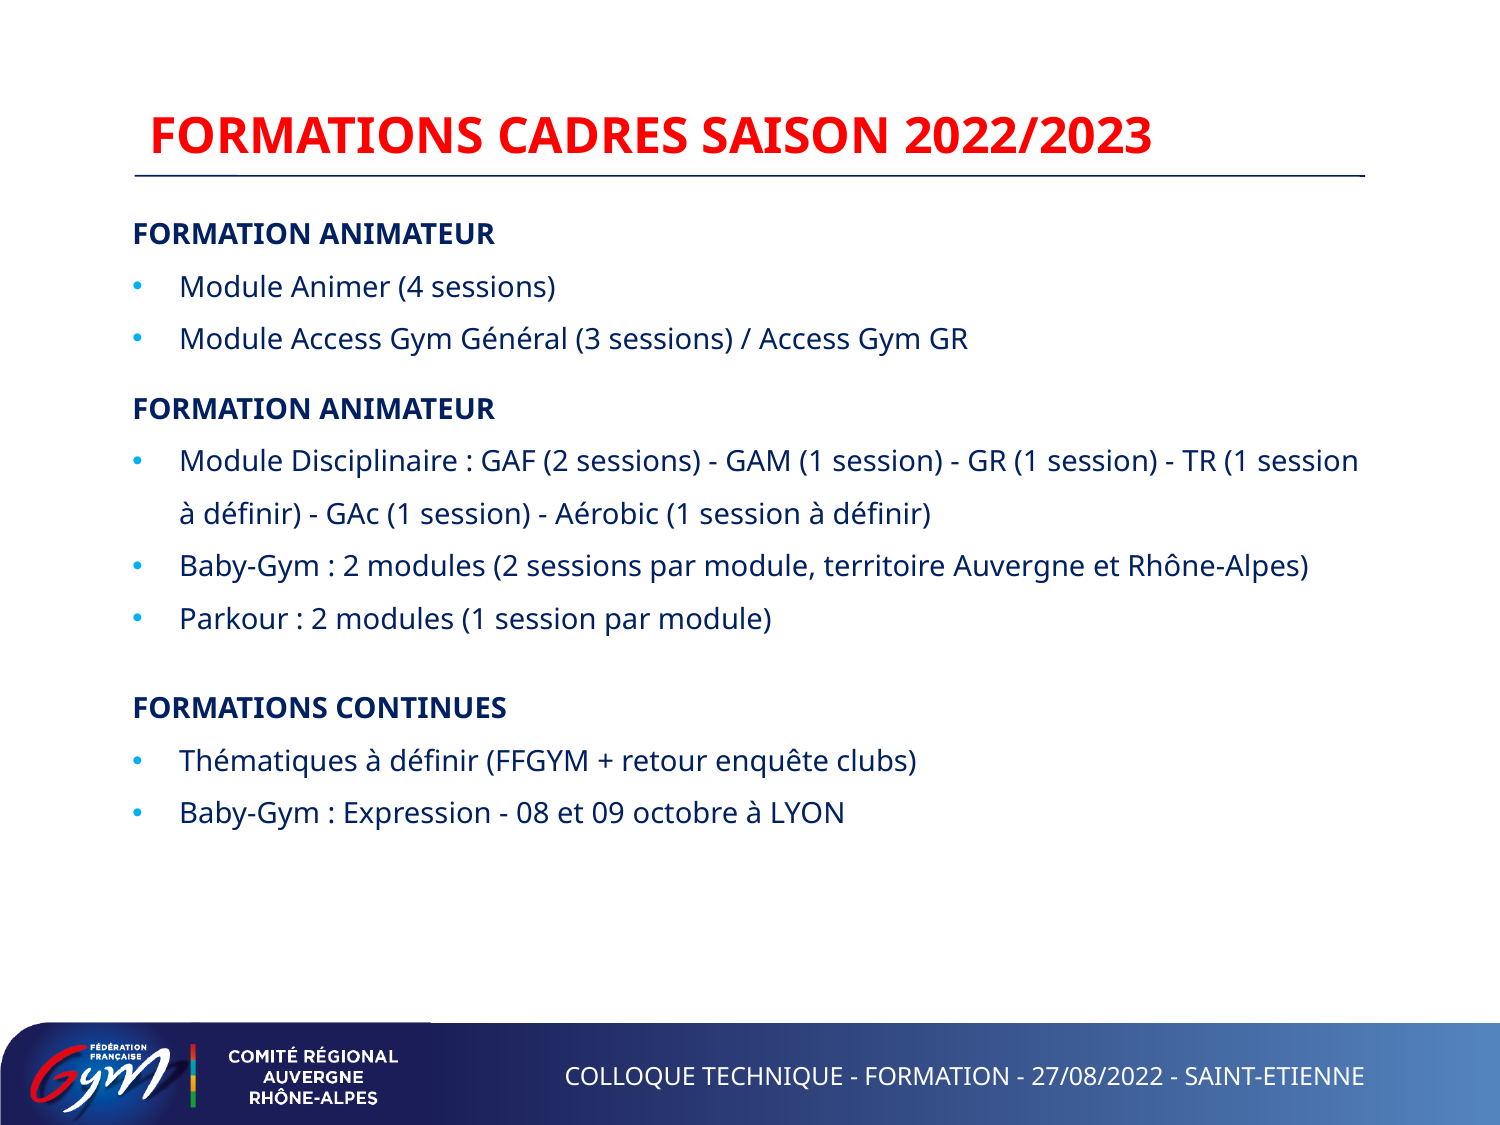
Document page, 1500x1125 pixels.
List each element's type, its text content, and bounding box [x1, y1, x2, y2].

text_box FORMATION ANIMATEUR Module Animer (4 sessions) Module Access Gym Général (3 sessions) / Access Gym GR FORMATION ANIMATEUR Module Disciplinaire : GAF (2 sessions) - GAM (1 session) - GR (1 session) - TR (1 session à définir) - GAc (1 session) - Aérobic (1 session à définir) Baby-Gym : 2 modules (2 sessions par module, territoire Auvergne et Rhône-Alpes) Parkour : 2 modules (1 session par module) FORMATIONS CONTINUES Thématiques à définir (FFGYM + retour enquête clubs) Baby-Gym : Expression - 08 et 09 octobre à LYON [117, 208, 1383, 890]
text_box Formations Cadres saison 2022/2023 [134, 182, 1366, 186]
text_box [0, 1022, 1500, 1125]
text_box Formations Cadres saison 2022/2023 [134, 95, 1366, 175]
